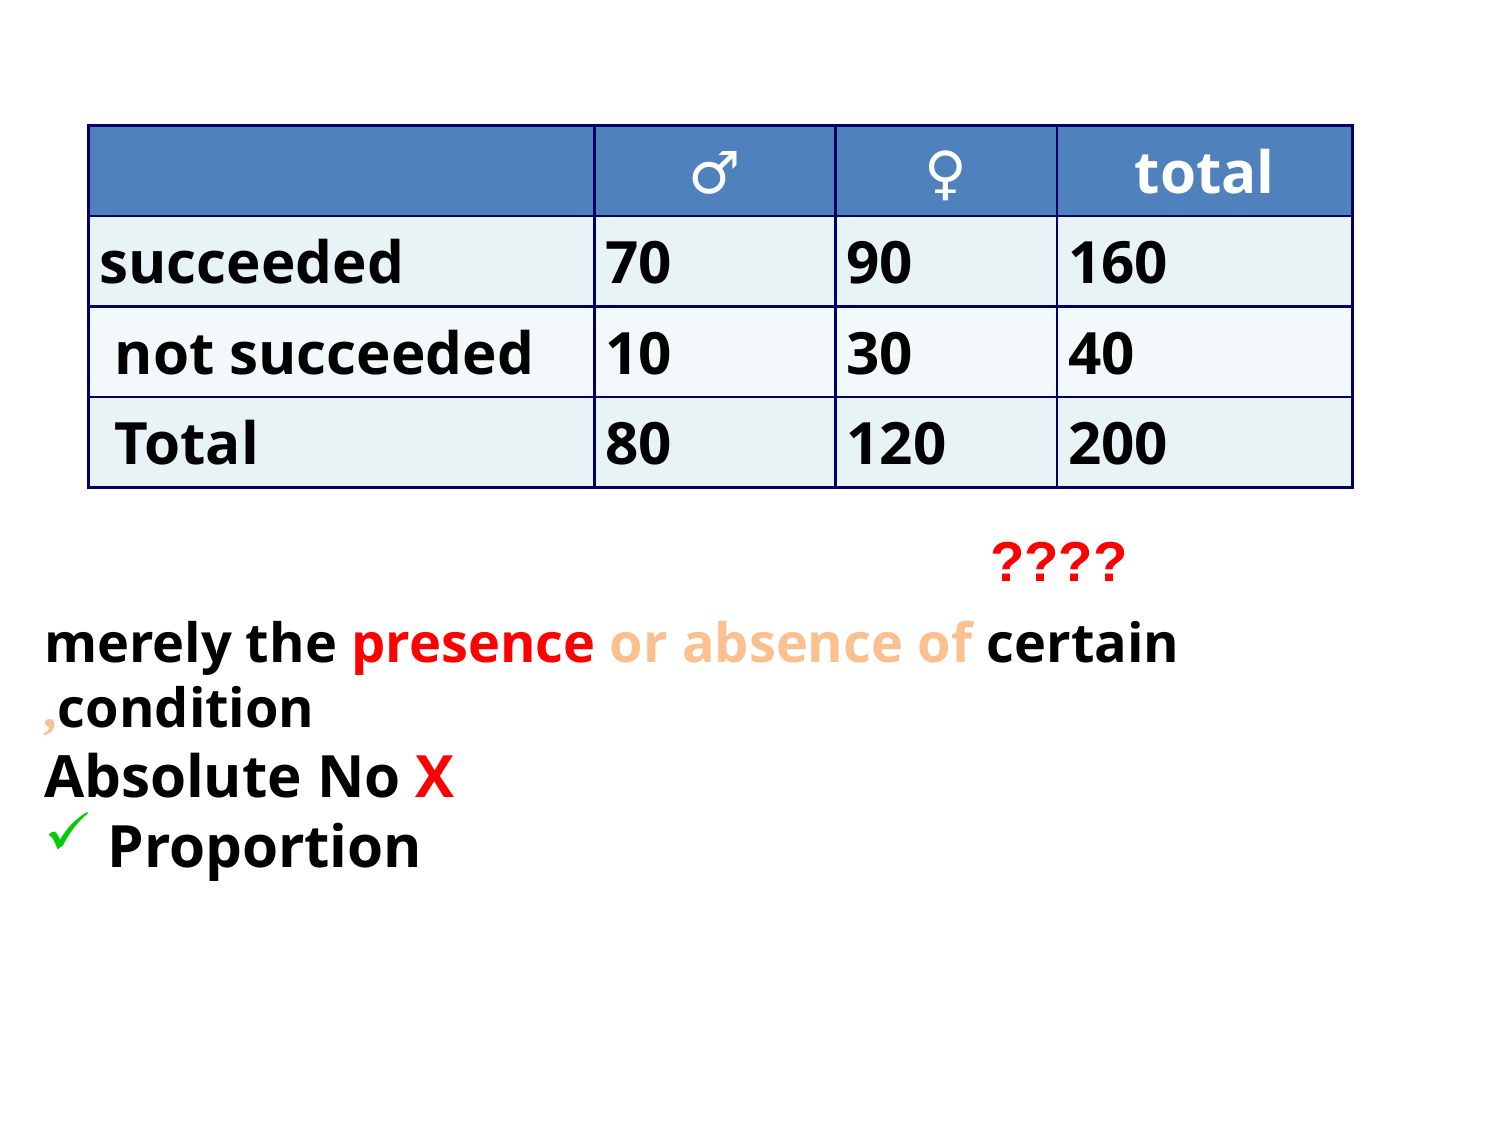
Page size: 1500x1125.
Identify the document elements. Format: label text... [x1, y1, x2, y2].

table_header [90, 127, 593, 215]
table_header total [1058, 127, 1351, 215]
table_cell not succeeded [90, 308, 593, 396]
table_cell Total [90, 398, 593, 486]
table_header ♂ [596, 127, 834, 215]
table_header ♀ [837, 127, 1056, 215]
table_cell 120 [837, 398, 1056, 486]
text_box ???? [975, 518, 1313, 601]
table_cell 40 [1058, 308, 1351, 396]
table_cell 30 [837, 308, 1056, 396]
table_cell 160 [1058, 217, 1351, 305]
table_cell 10 [596, 308, 834, 396]
table_cell 200 [1058, 398, 1351, 486]
text_box merely the presence or absence of certain condition, Absolute No X Proportion [29, 601, 1471, 887]
table_cell 70 [596, 217, 834, 305]
table_cell 80 [596, 398, 834, 486]
table_cell succeeded [90, 217, 593, 305]
table_cell 90 [837, 217, 1056, 305]
